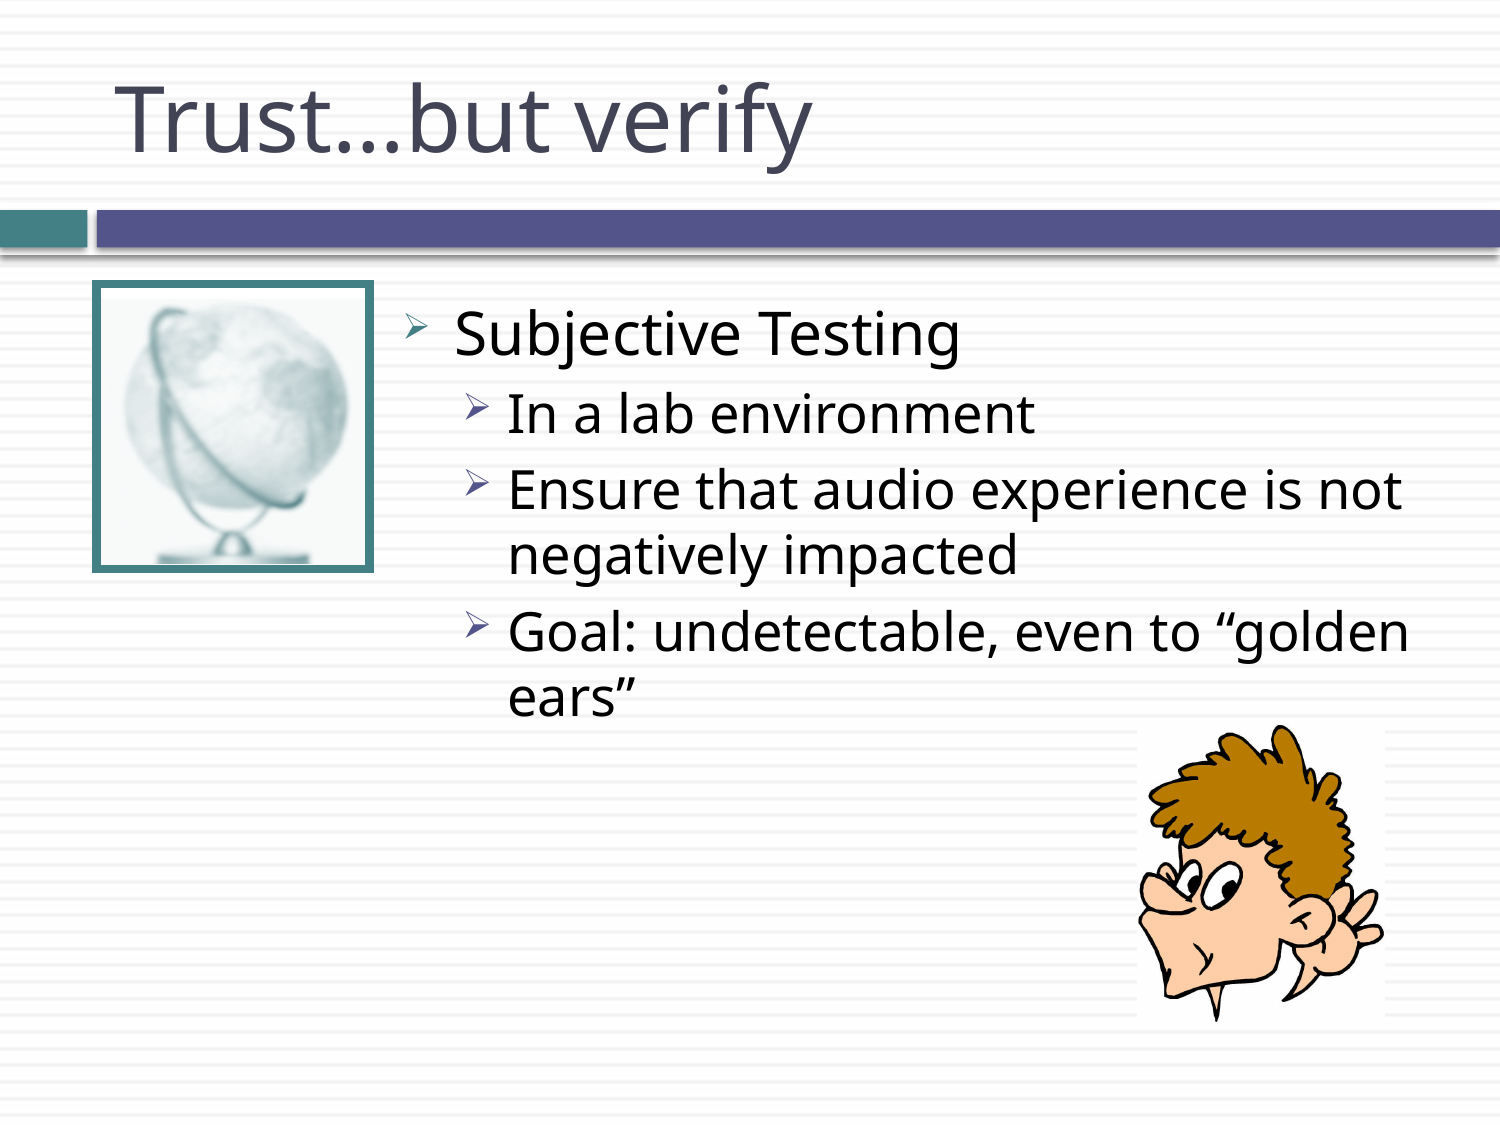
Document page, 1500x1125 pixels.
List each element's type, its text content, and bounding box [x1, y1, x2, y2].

title Trust…but verify [99, 44, 1425, 188]
picture [101, 288, 365, 565]
list Subjective Testing In a lab environment Ensure that audio experience is not negatively impacted Goal: undetectable, even to “golden ears” [387, 287, 1438, 1013]
picture [1137, 724, 1386, 1022]
